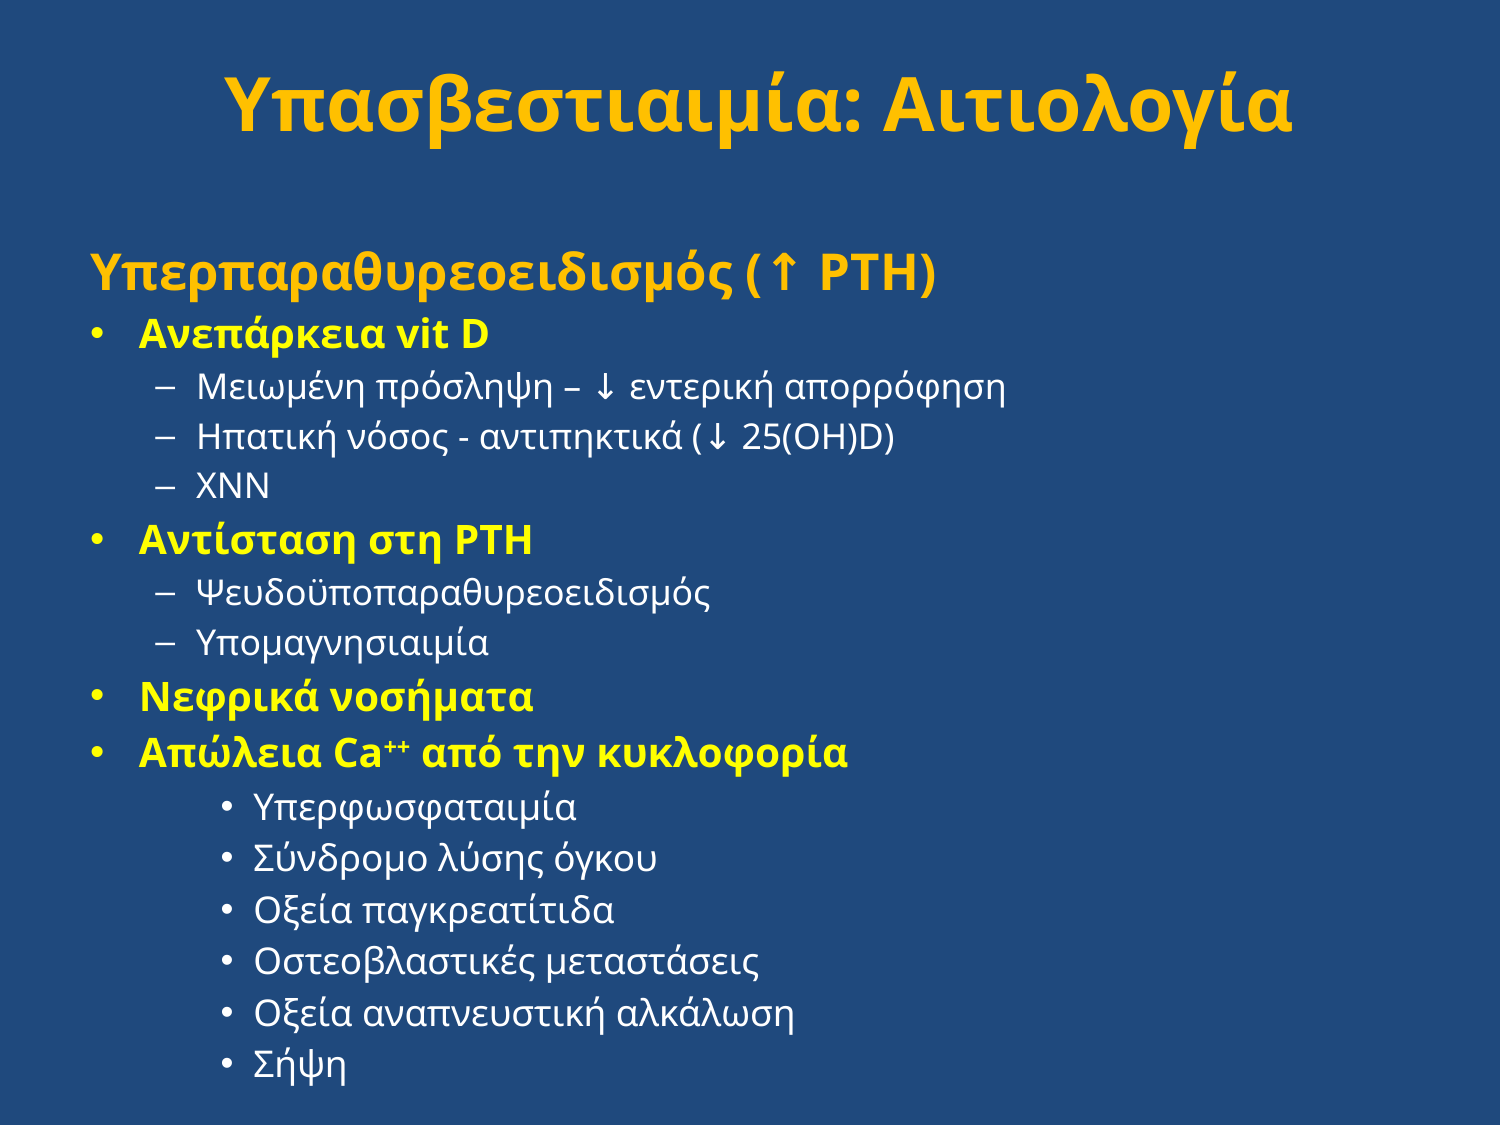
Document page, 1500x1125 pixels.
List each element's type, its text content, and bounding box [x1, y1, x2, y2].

list Υπερπαραθυρεοειδισμός (↑ PTH) Ανεπάρκεια vit D Μειωμένη πρόσληψη – ↓ εντερική απορρόφηση Ηπατική νόσος - αντιπηκτικά (↓ 25(OH)D) ΧΝΝ Αντίσταση στη PTH Ψευδοϋποπαραθυρεοειδισμός Υπομαγνησιαιμία Νεφρικά νοσήματα Απώλεια Ca++ από την κυκλοφορία Υπερφωσφαταιμία Σύνδρομο λύσης όγκου Οξεία παγκρεατίτιδα Οστεοβλαστικές μεταστάσεις Οξεία αναπνευστική αλκάλωση Σήψη [75, 231, 1425, 1106]
title Υπασβεστιαιμία: Αιτιολογία [75, 7, 1425, 195]
